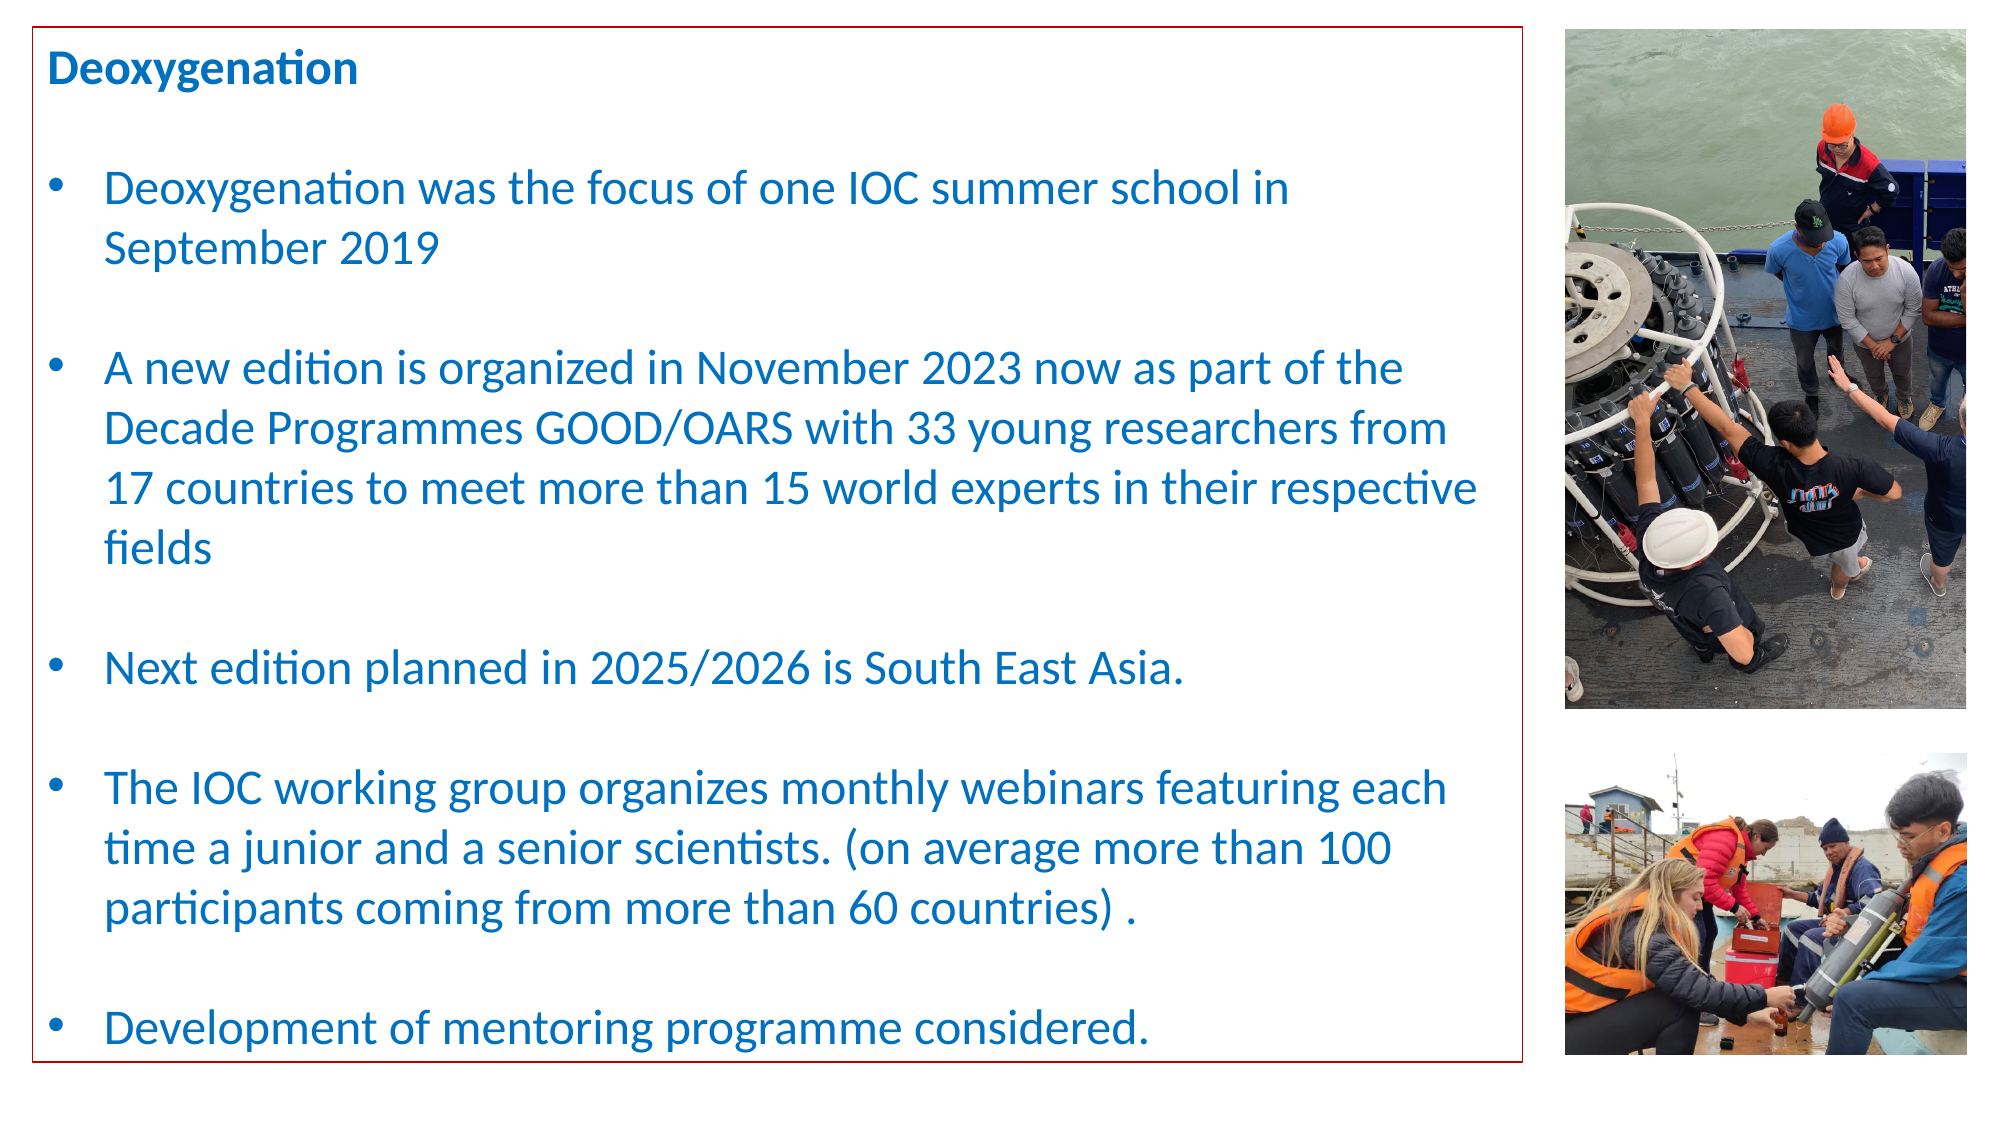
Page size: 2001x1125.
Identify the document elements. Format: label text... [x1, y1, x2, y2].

picture [1564, 752, 1967, 1055]
text_box Deoxygenation Deoxygenation was the focus of one IOC summer school in September 2019 A new edition is organized in November 2023 now as part of the Decade Programmes GOOD/OARS with 33 young researchers from 17 countries to meet more than 15 world experts in their respective fields Next edition planned in 2025/2026 is South East Asia. The IOC working group organizes monthly webinars featuring each time a junior and a senior scientists. (on average more than 100 participants coming from more than 60 countries) . Development of mentoring programme considered. [32, 26, 1523, 1062]
picture [1564, 29, 1967, 709]
